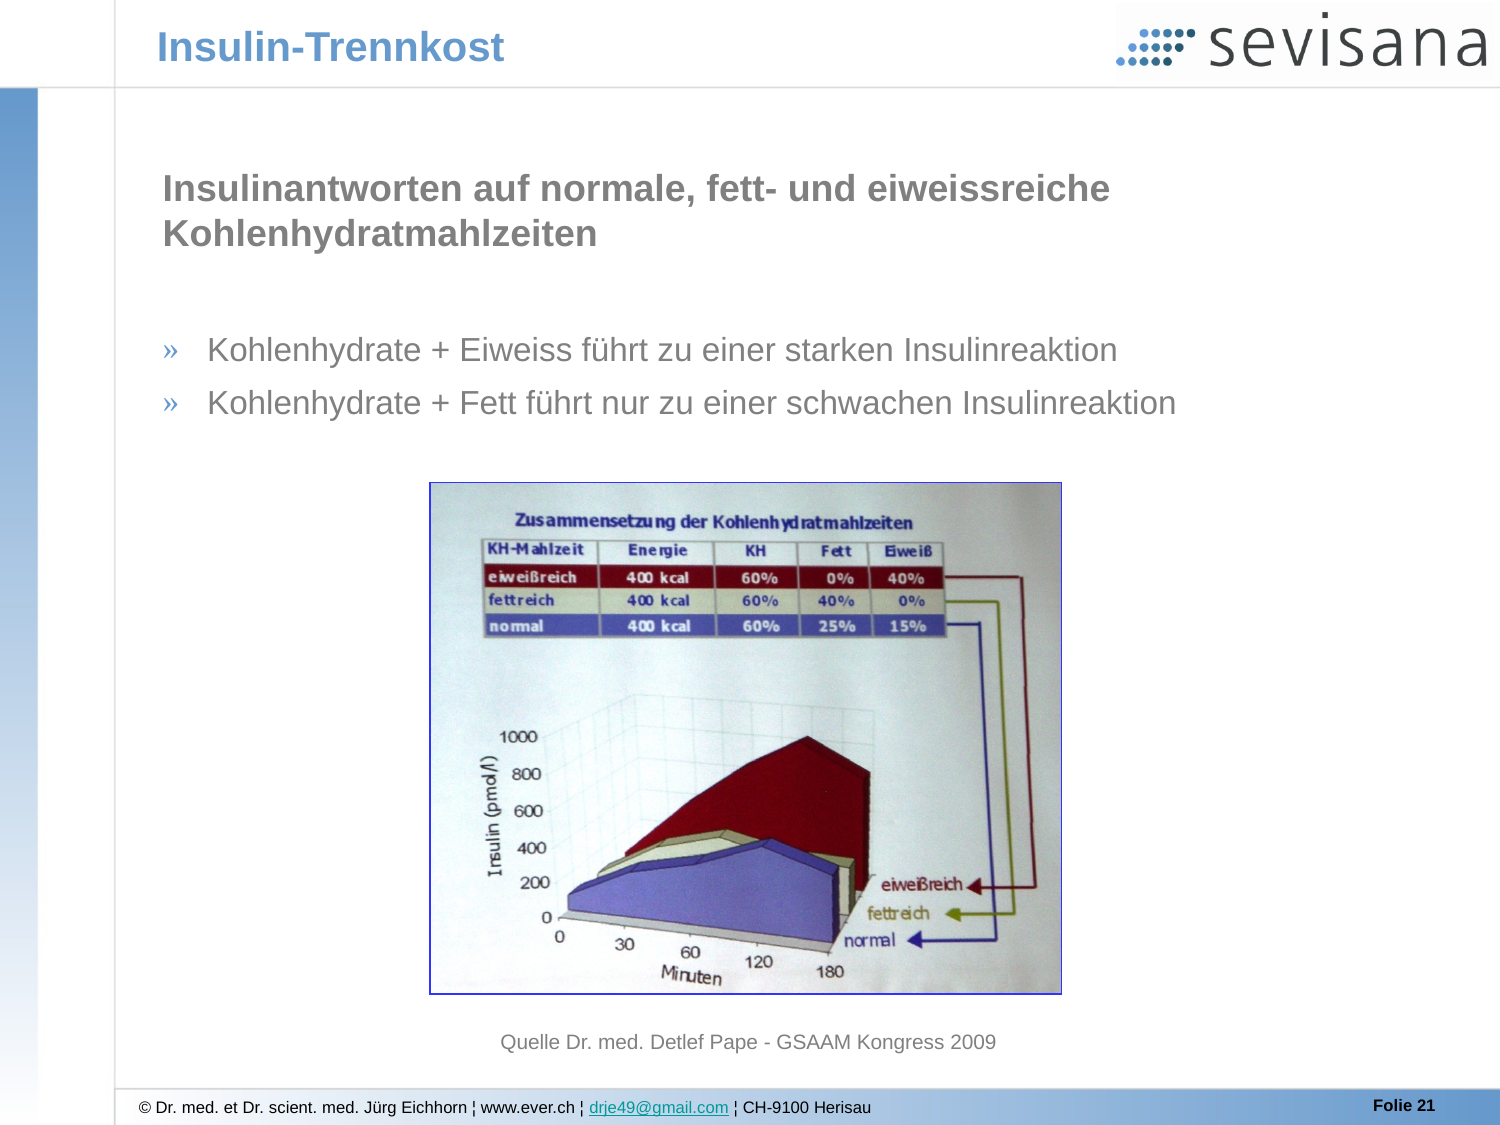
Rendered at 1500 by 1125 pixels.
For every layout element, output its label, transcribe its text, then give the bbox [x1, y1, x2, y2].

picture [0, 0, 1500, 1125]
list Insulinantworten auf normale, fett- und eiweissreiche Kohlenhydratmahlzeiten Kohlenhydrate + Eiweiss führt zu einer starken Insulinreaktion Kohlenhydrate + Fett führt nur zu einer schwachen Insulinreaktion [147, 156, 1437, 1020]
text_box Quelle Dr. med. Detlef Pape - GSAAM Kongress 2009 [378, 1021, 1119, 1061]
title Insulin-Trennkost [141, 7, 1105, 83]
